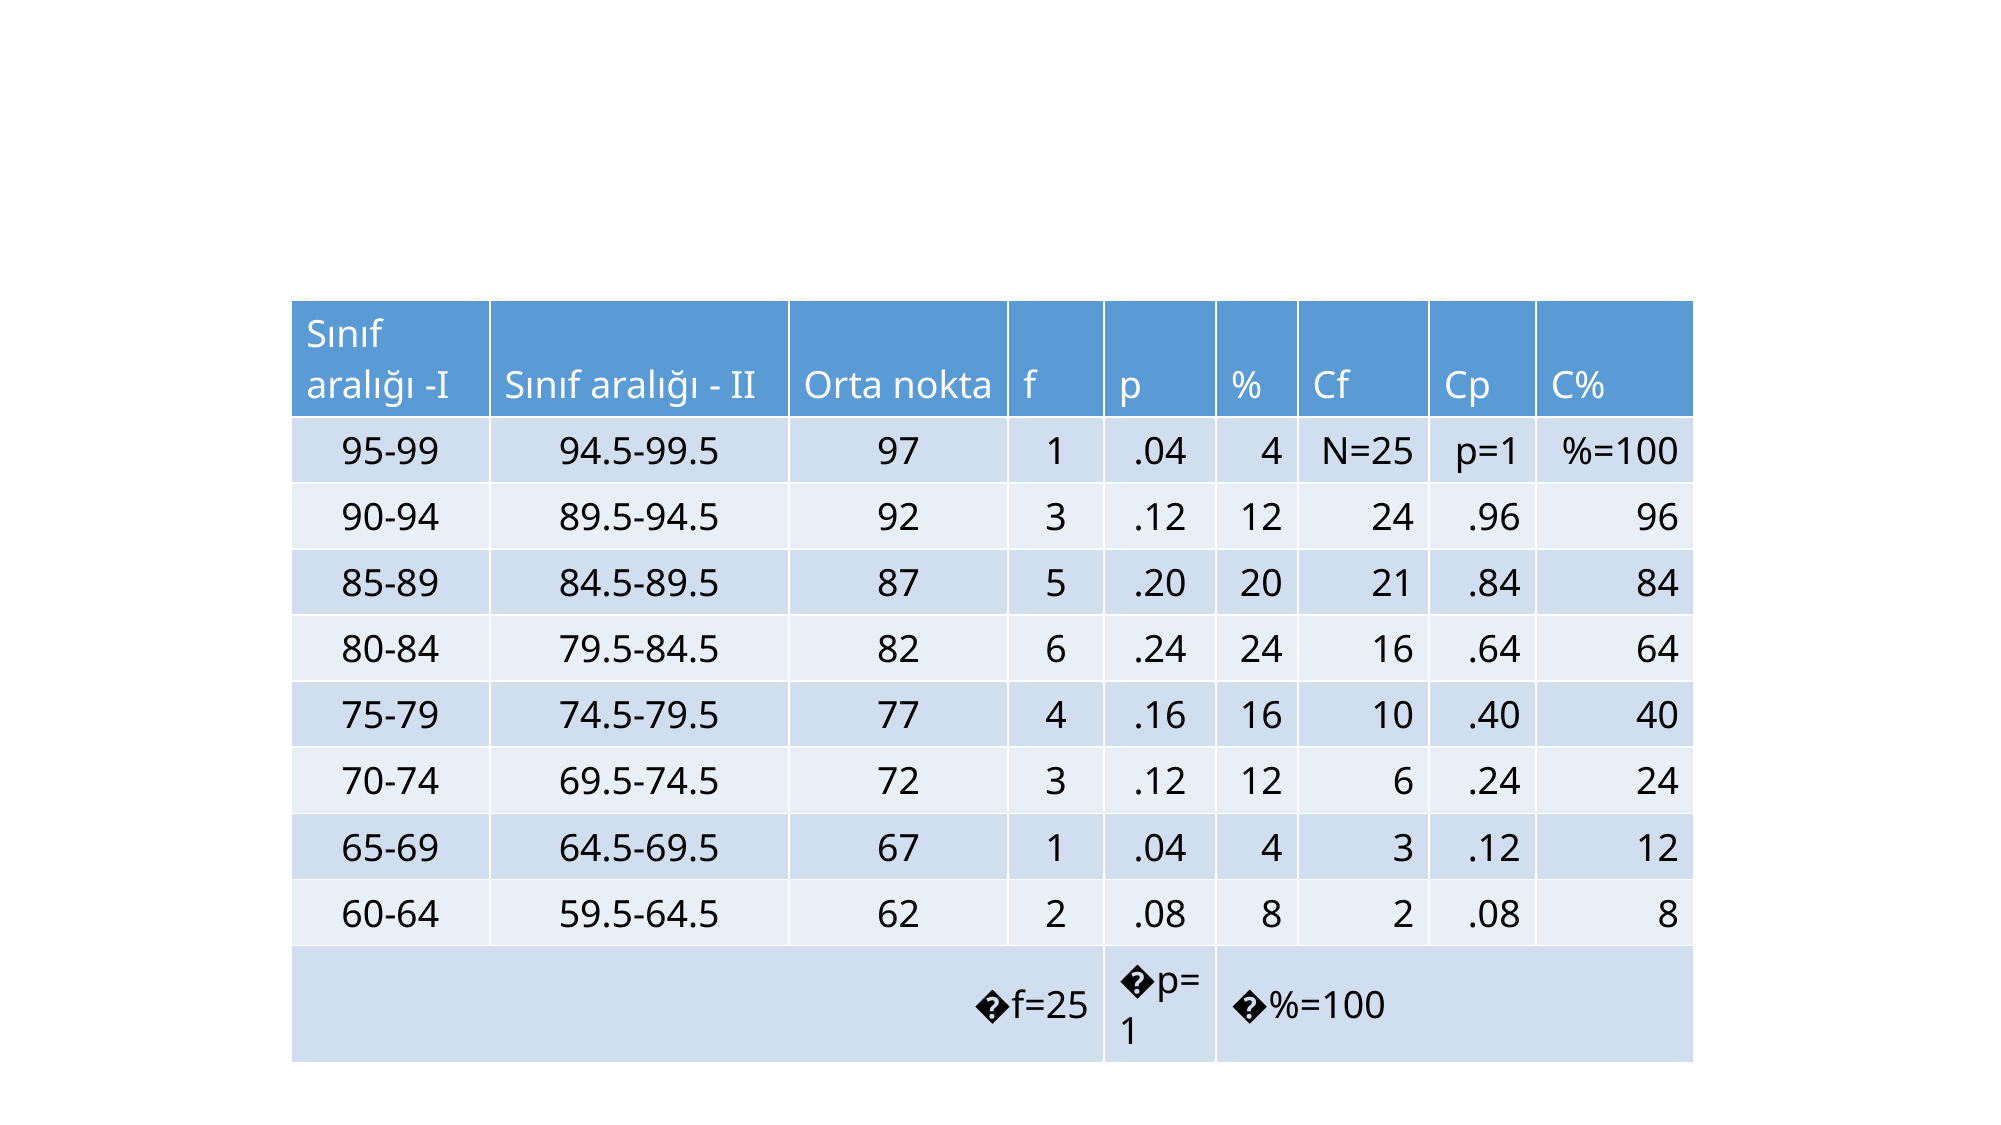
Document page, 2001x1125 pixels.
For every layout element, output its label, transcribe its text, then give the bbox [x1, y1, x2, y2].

table_cell .96 [1430, 484, 1535, 548]
table_cell 70-74 [292, 748, 489, 813]
table_cell .12 [1105, 748, 1215, 813]
table_cell 12 [1217, 748, 1297, 813]
table_header % [1217, 301, 1297, 416]
table_cell %=100 [1537, 418, 1693, 482]
table_cell 75-79 [292, 682, 489, 746]
table_cell 87 [790, 550, 1007, 614]
table_header Sınıf aralığı -I [292, 301, 489, 416]
table_cell .84 [1430, 550, 1535, 614]
table_cell 12 [1217, 484, 1297, 548]
table_cell 4 [1217, 418, 1297, 482]
table_cell �%=100 [1217, 946, 1693, 1062]
table_cell .40 [1430, 682, 1535, 746]
table_cell 3 [1009, 748, 1103, 813]
table_cell 67 [790, 814, 1007, 879]
table_cell 24 [1537, 748, 1693, 813]
table_cell .24 [1105, 616, 1215, 680]
table_cell .08 [1105, 880, 1215, 945]
table_cell 96 [1537, 484, 1693, 548]
table_cell 40 [1537, 682, 1693, 746]
table_cell .24 [1430, 748, 1535, 813]
table_header C% [1537, 301, 1693, 416]
table_header Cp [1430, 301, 1535, 416]
table_cell 80-84 [292, 616, 489, 680]
table_cell .12 [1105, 484, 1215, 548]
table_cell .64 [1430, 616, 1535, 680]
table_header p [1105, 301, 1215, 416]
table_cell 2 [1009, 880, 1103, 945]
table_cell 92 [790, 484, 1007, 548]
table_cell 10 [1299, 682, 1428, 746]
table_cell 21 [1299, 550, 1428, 614]
table_cell 77 [790, 682, 1007, 746]
table_cell 1 [1009, 814, 1103, 879]
table_cell 69.5-74.5 [491, 748, 788, 813]
table_cell 8 [1217, 880, 1297, 945]
table_cell 59.5-64.5 [491, 880, 788, 945]
table_cell �f=25 [292, 946, 1103, 1062]
table_cell 94.5-99.5 [491, 418, 788, 482]
table_cell 3 [1009, 484, 1103, 548]
table_cell 12 [1537, 814, 1693, 879]
table_cell 24 [1217, 616, 1297, 680]
table_cell 97 [790, 418, 1007, 482]
table_cell 85-89 [292, 550, 489, 614]
table_cell 6 [1009, 616, 1103, 680]
table_cell 84.5-89.5 [491, 550, 788, 614]
table_cell .04 [1105, 814, 1215, 879]
table_cell 65-69 [292, 814, 489, 879]
table_header Sınıf aralığı - II [491, 301, 788, 416]
table_cell .16 [1105, 682, 1215, 746]
table_header Orta nokta [790, 301, 1007, 416]
table_cell 16 [1299, 616, 1428, 680]
table_cell 6 [1299, 748, 1428, 813]
table_cell .04 [1105, 418, 1215, 482]
table_cell 62 [790, 880, 1007, 945]
table_header Cf [1299, 301, 1428, 416]
table_cell 20 [1217, 550, 1297, 614]
table_cell 64.5-69.5 [491, 814, 788, 879]
table_cell 2 [1299, 880, 1428, 945]
table_cell 64 [1537, 616, 1693, 680]
table_cell 89.5-94.5 [491, 484, 788, 548]
table_cell .12 [1430, 814, 1535, 879]
table_cell N=25 [1299, 418, 1428, 482]
table_cell 79.5-84.5 [491, 616, 788, 680]
table_cell 3 [1299, 814, 1428, 879]
table_cell 95-99 [292, 418, 489, 482]
table_cell 74.5-79.5 [491, 682, 788, 746]
table_cell p=1 [1430, 418, 1535, 482]
table_header f [1009, 301, 1103, 416]
table_cell 1 [1009, 418, 1103, 482]
table_cell 84 [1537, 550, 1693, 614]
table_cell 4 [1009, 682, 1103, 746]
table_cell 72 [790, 748, 1007, 813]
table_cell 16 [1217, 682, 1297, 746]
table_cell 4 [1217, 814, 1297, 879]
table_cell 60-64 [292, 880, 489, 945]
table_cell 90-94 [292, 484, 489, 548]
table_cell 82 [790, 616, 1007, 680]
table_cell .08 [1430, 880, 1535, 945]
table_cell 5 [1009, 550, 1103, 614]
table_cell �p=1 [1105, 946, 1215, 1062]
table_cell 8 [1537, 880, 1693, 945]
table_cell .20 [1105, 550, 1215, 614]
table_cell 24 [1299, 484, 1428, 548]
